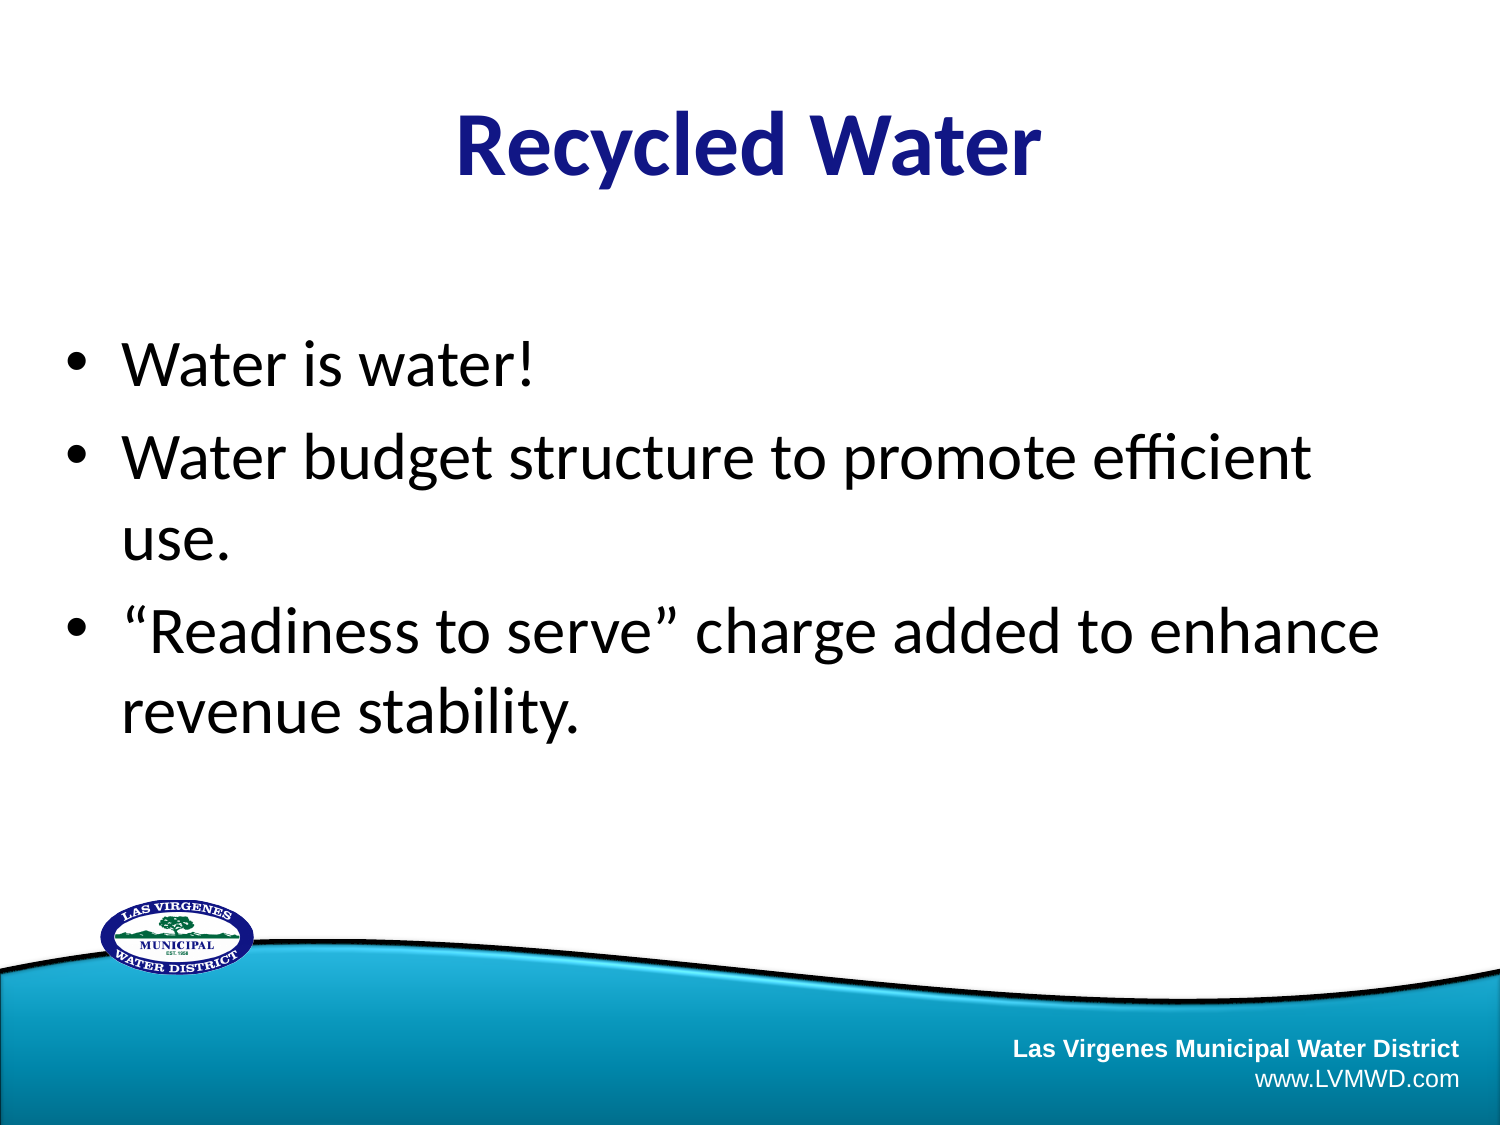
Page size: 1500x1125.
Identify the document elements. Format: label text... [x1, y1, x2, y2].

picture [0, 900, 1500, 1012]
list Water is water! Water budget structure to promote efficient use. “Readiness to serve” charge added to enhance revenue stability. [50, 312, 1438, 688]
title Recycled Water [75, 45, 1425, 233]
